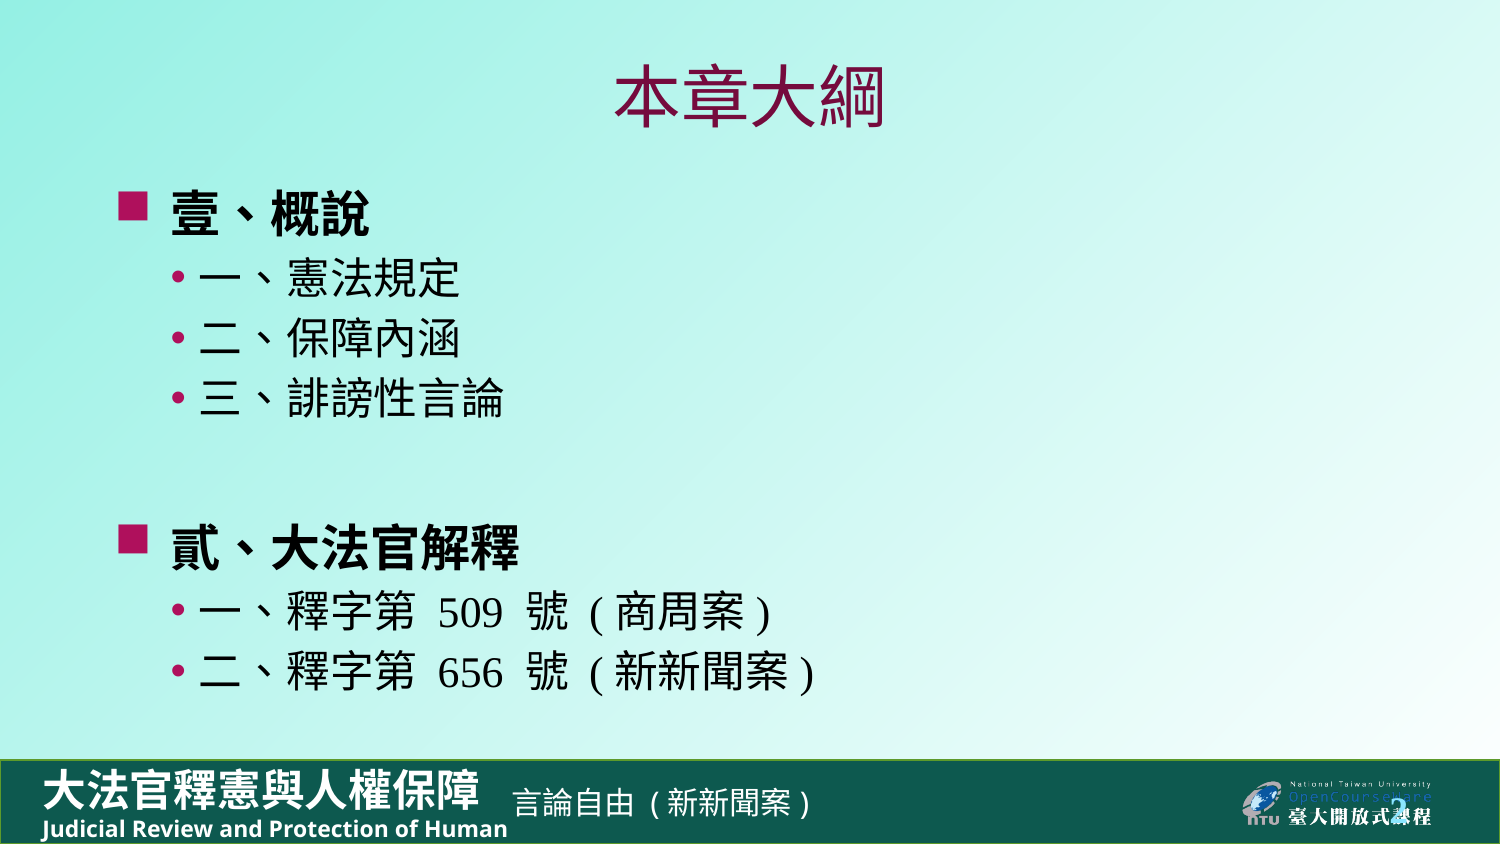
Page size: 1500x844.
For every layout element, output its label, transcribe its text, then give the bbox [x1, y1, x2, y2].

picture [1227, 771, 1446, 836]
list 壹、概說 一、憲法規定 二、保障內涵 三、誹謗性言論 貳、大法官解釋 一、釋字第 509 號 (商周案) 二、釋字第 656 號 (新新聞案) [103, 177, 1397, 732]
title 本章大綱 [103, 44, 1397, 155]
